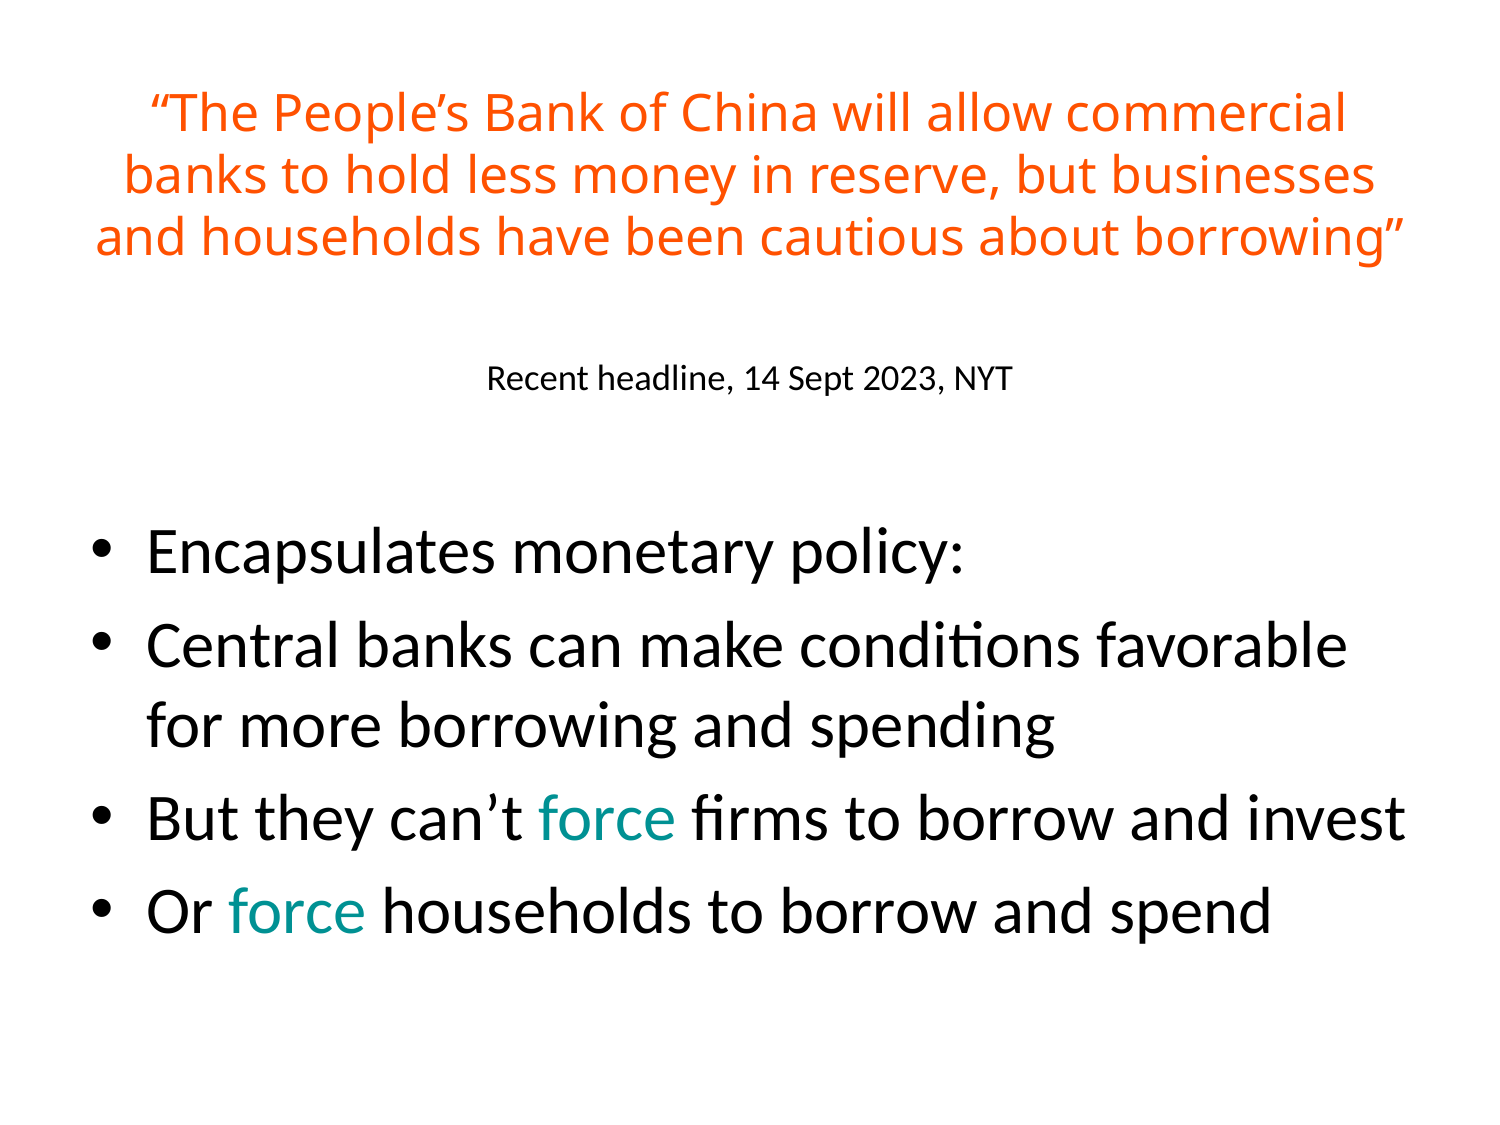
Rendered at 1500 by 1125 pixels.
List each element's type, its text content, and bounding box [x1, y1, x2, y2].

list Encapsulates monetary policy: Central banks can make conditions favorable for more borrowing and spending But they can’t force firms to borrow and invest Or force households to borrow and spend [75, 499, 1425, 1053]
title “The People’s Bank of China will allow commercial banks to hold less money in reserve, but businesses and households have been cautious about borrowing” Recent headline, 14 Sept 2023, NYT [75, 45, 1425, 433]
